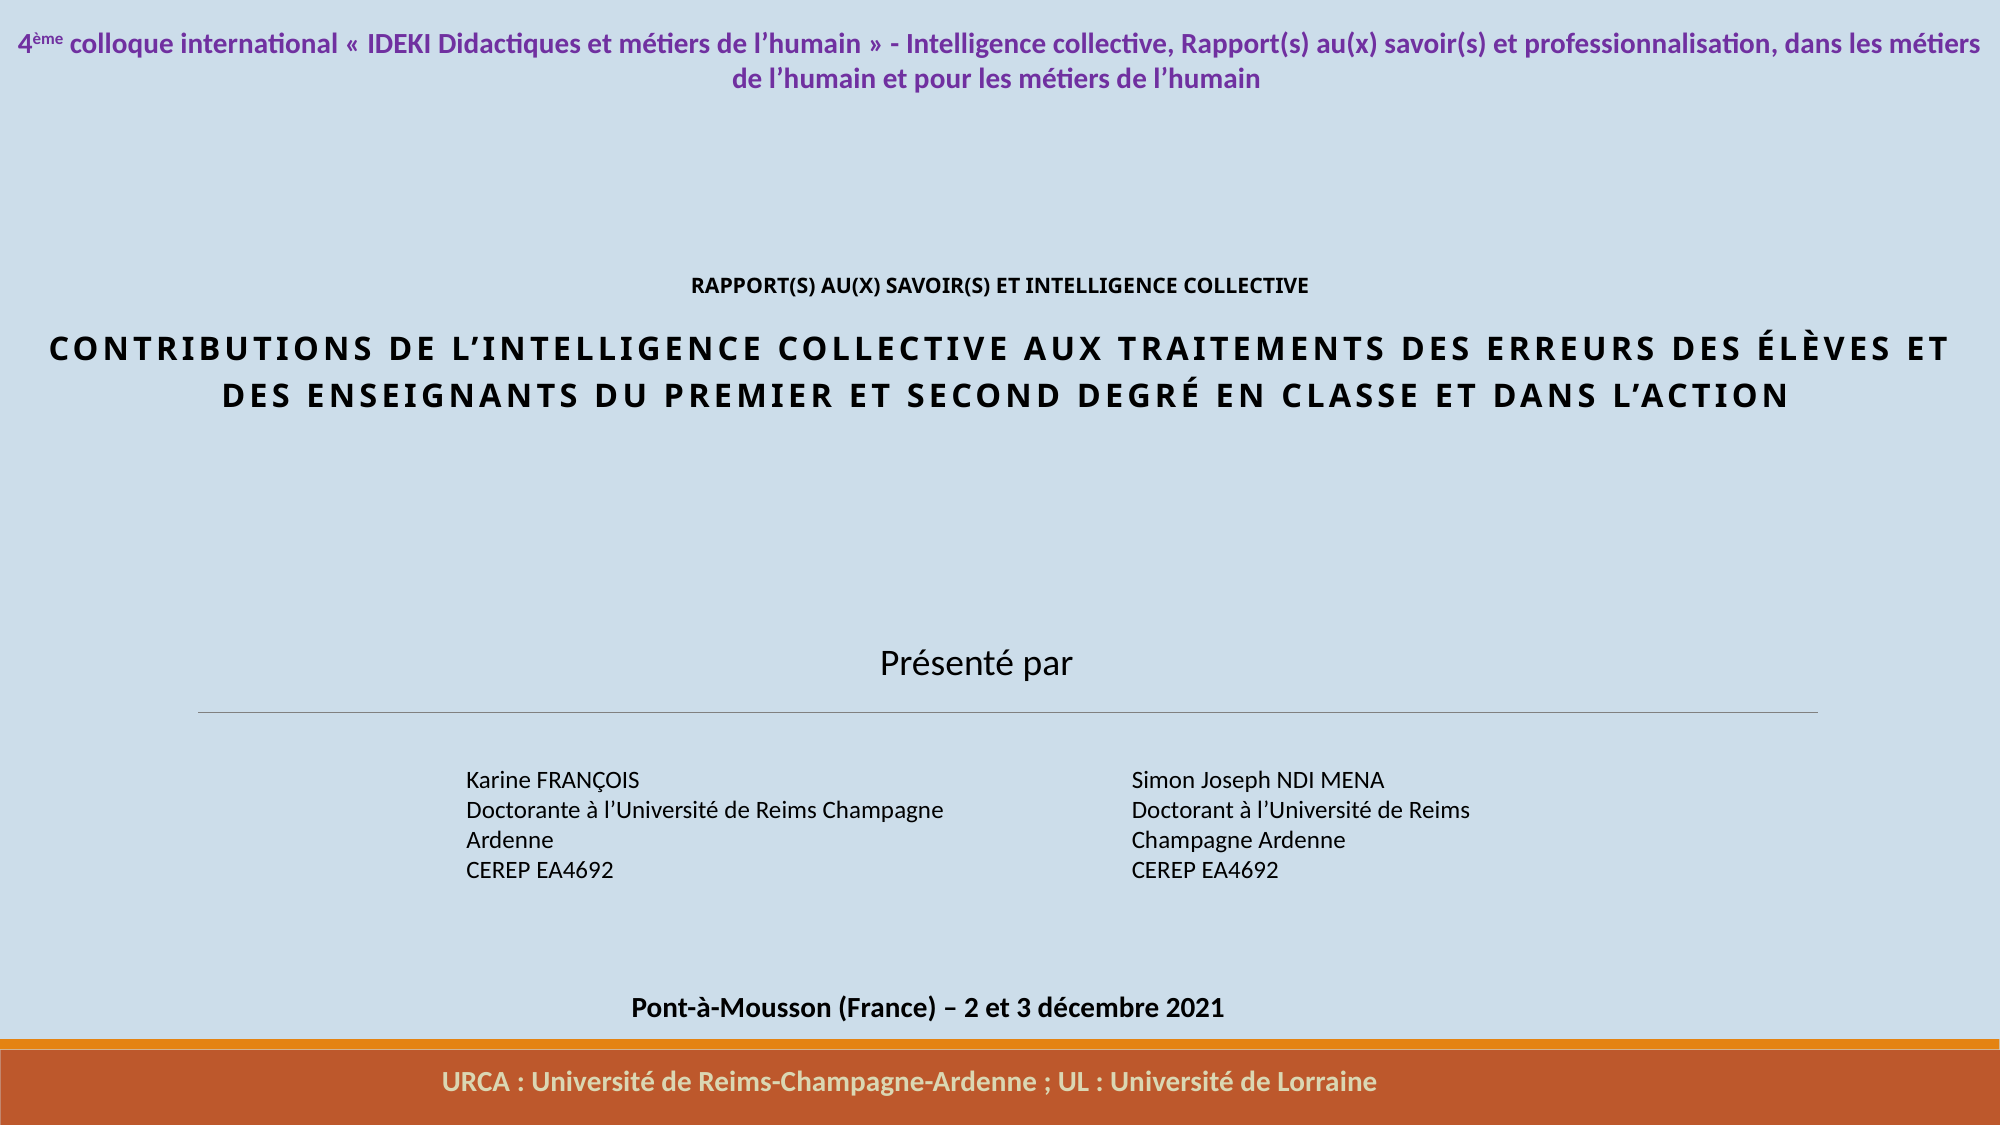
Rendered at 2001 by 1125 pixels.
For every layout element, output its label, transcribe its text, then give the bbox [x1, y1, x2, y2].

text_box Simon Joseph NDI MENA Doctorant à l’Université de Reims Champagne Ardenne CEREP EA4692 [1117, 756, 1586, 892]
text_box 4ème colloque international « IDEKI Didactiques et métiers de l’humain » - Intelligence collective, Rapport(s) au(x) savoir(s) et professionnalisation, dans les métiers de l’humain et pour les métiers de l’humain [0, 16, 2000, 102]
text_box Pont-à-Mousson (France) – 2 et 3 décembre 2021 [424, 972, 1425, 1033]
text_box Karine FRANÇOIS Doctorante à l’Université de Reims Champagne Ardenne CEREP EA4692 [451, 756, 1020, 892]
subtitle Rapport(s) au(x) savoir(s) et intelligence collective Contributions de l’intelligence collective aux traitements des erreurs DES ÉlÈVES et des enseignants du premier et second degré en classe et dans l’action [0, 267, 2000, 448]
text_box URCA : Université de Reims-Champagne-Ardenne ; UL : Université de Lorraine [0, 1055, 1820, 1105]
text_box Présenté par [741, 642, 1213, 678]
